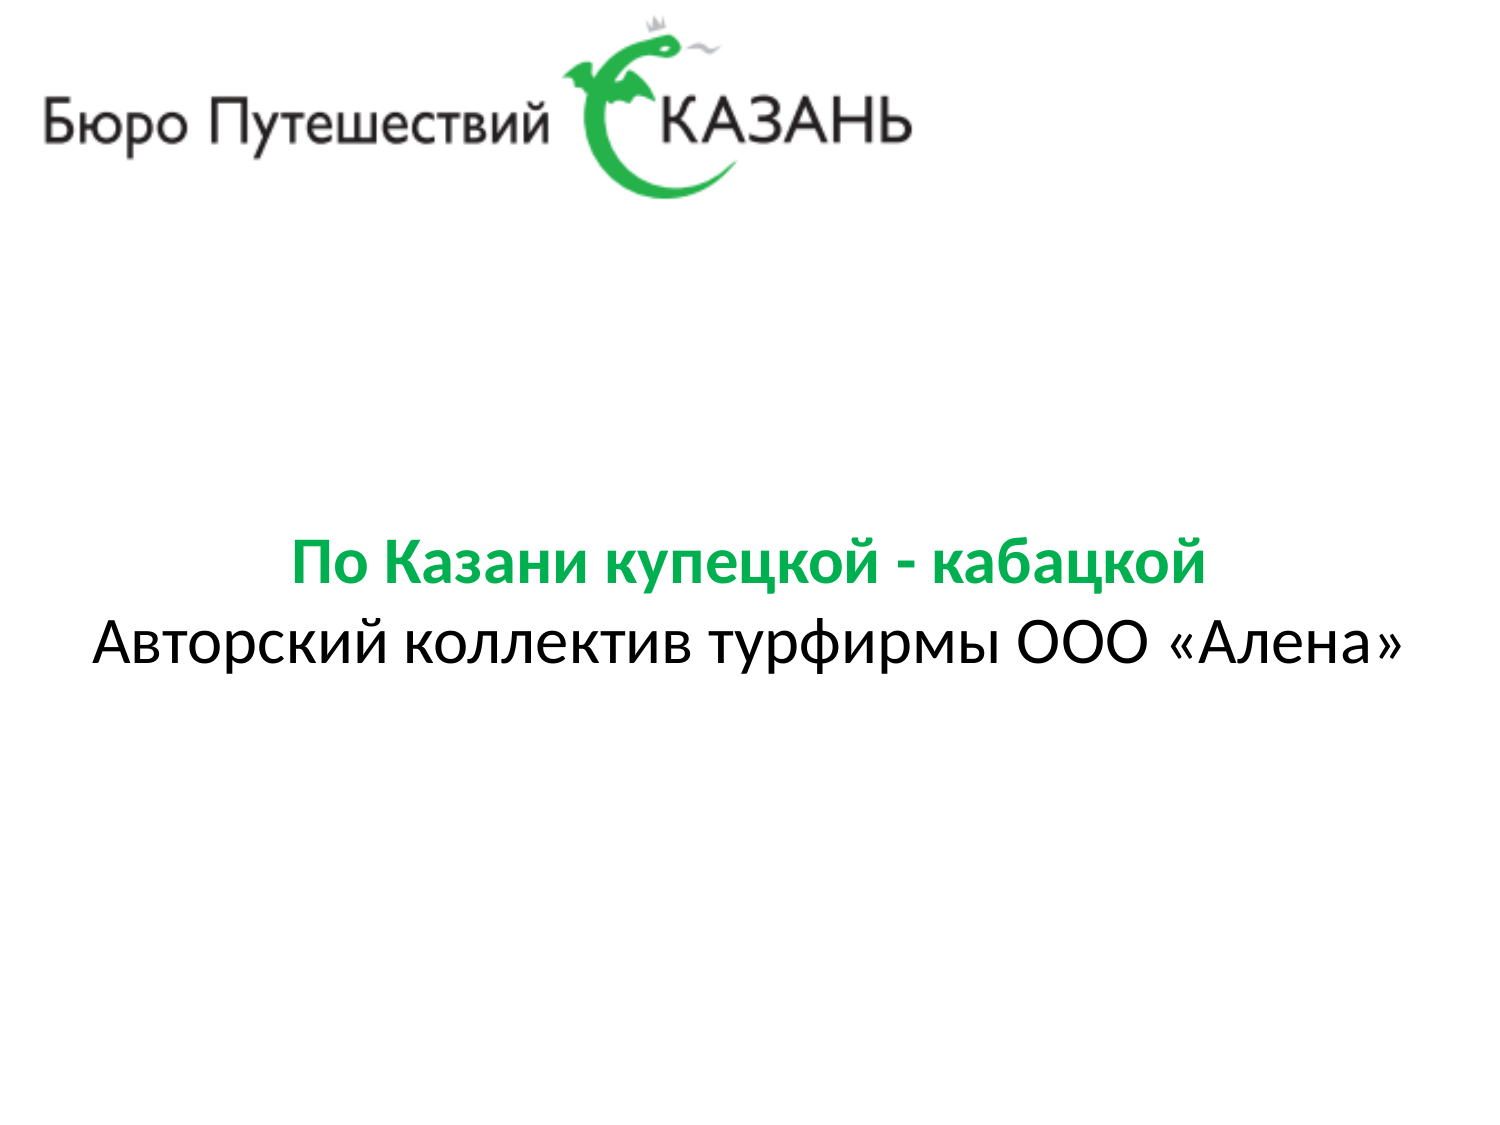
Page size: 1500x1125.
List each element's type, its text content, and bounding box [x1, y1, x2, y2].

title По Казани купецкой - кабацкой Авторский коллектив турфирмы ООО «Алена» [75, 503, 1425, 691]
picture [0, 0, 958, 221]
